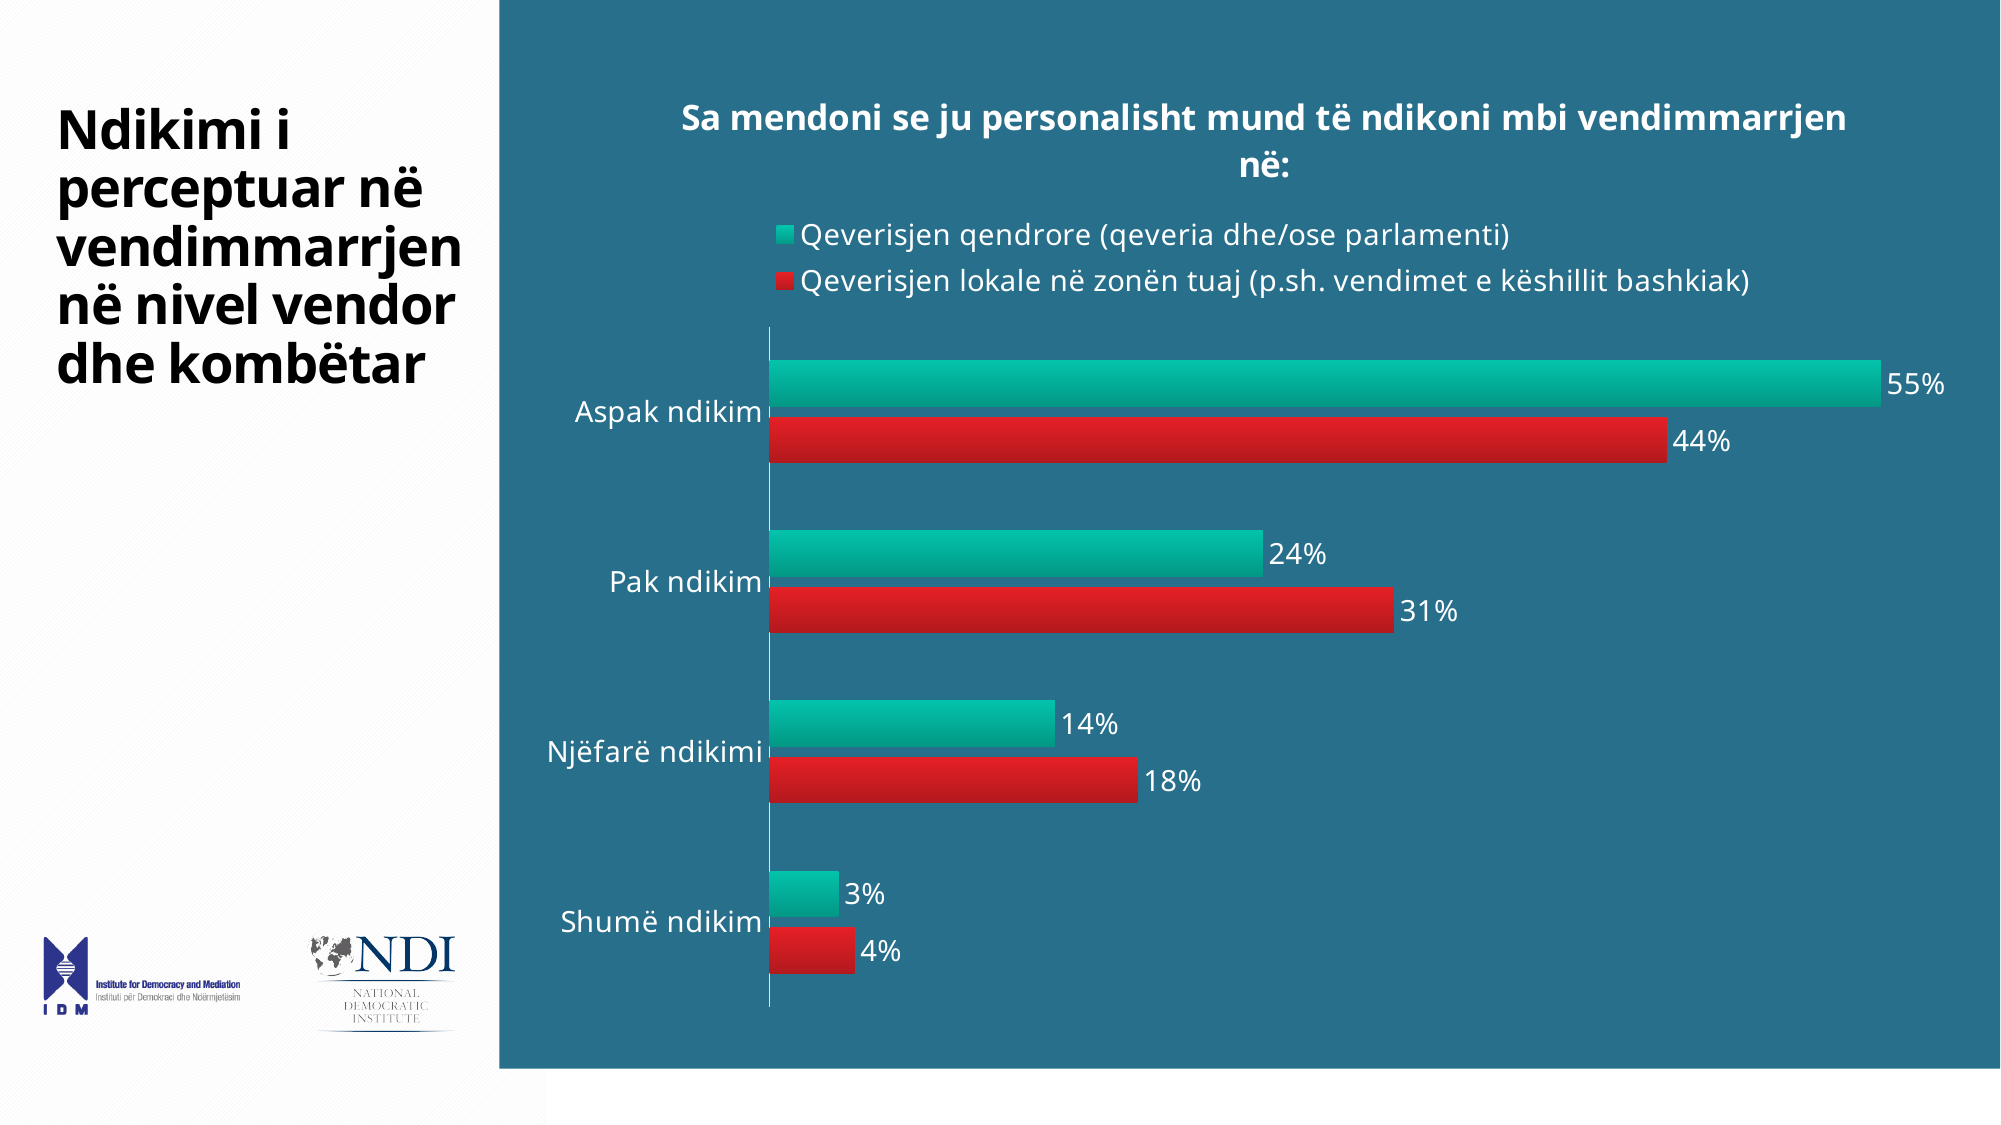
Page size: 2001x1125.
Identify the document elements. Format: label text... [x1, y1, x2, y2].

title Ndikimi i perceptuar në vendimmarrjen në nivel vendor dhe kombëtar [41, 95, 487, 752]
chart [516, 54, 2000, 1027]
picture [43, 936, 240, 1015]
picture [307, 928, 455, 1032]
